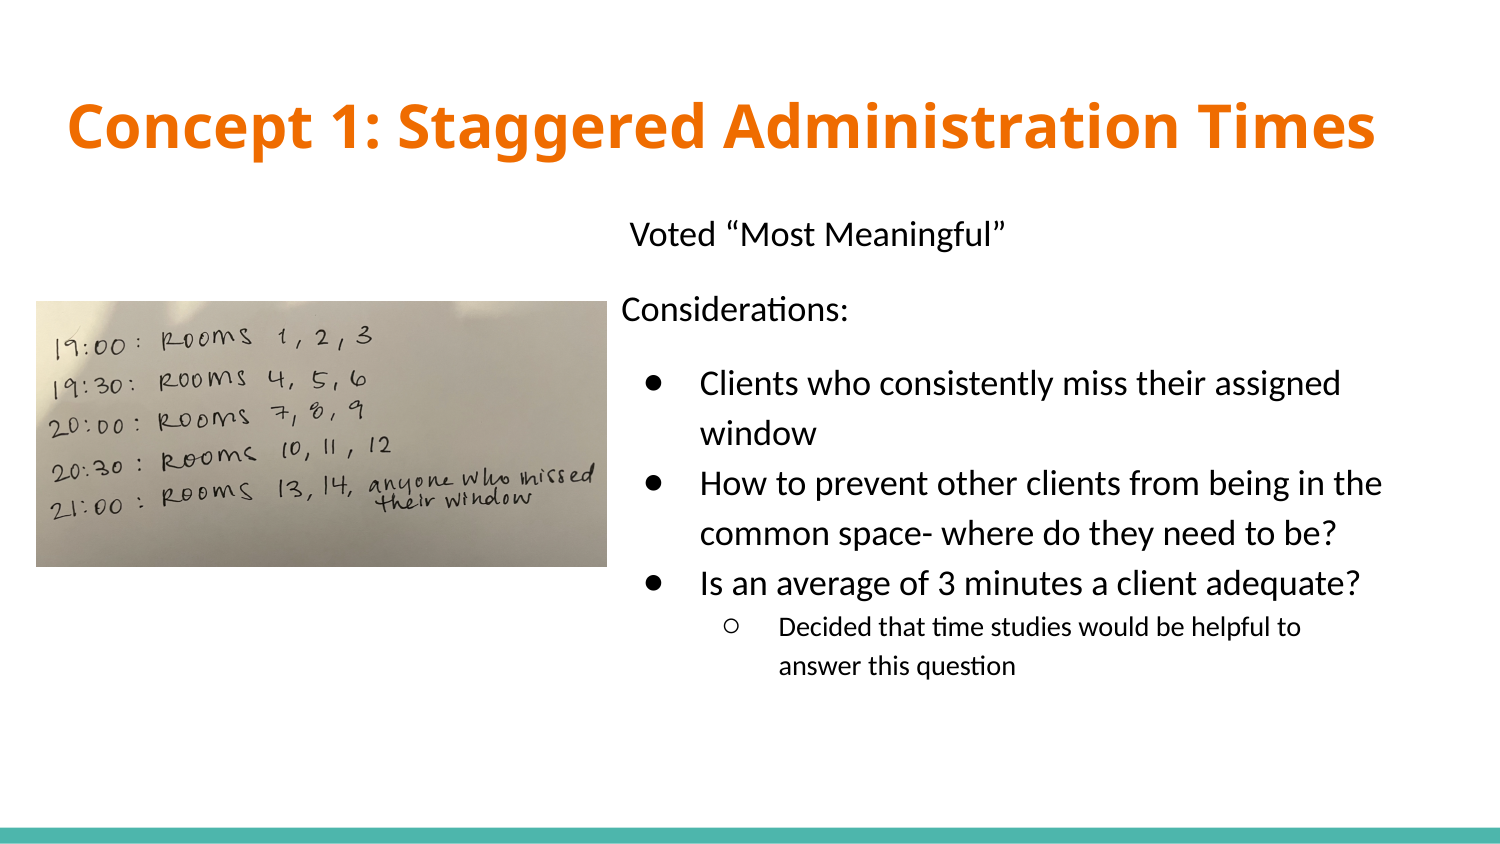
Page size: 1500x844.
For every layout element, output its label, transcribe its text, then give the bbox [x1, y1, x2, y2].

title Concept 1: Staggered Administration Times [51, 72, 1449, 189]
list Voted “Most Meaningful” Considerations: Clients who consistently miss their assigned window How to prevent other clients from being in the common space- where do they need to be? Is an average of 3 minutes a client adequate? Decided that time studies would be helpful to answer this question [606, 189, 1402, 731]
picture [36, 301, 607, 568]
